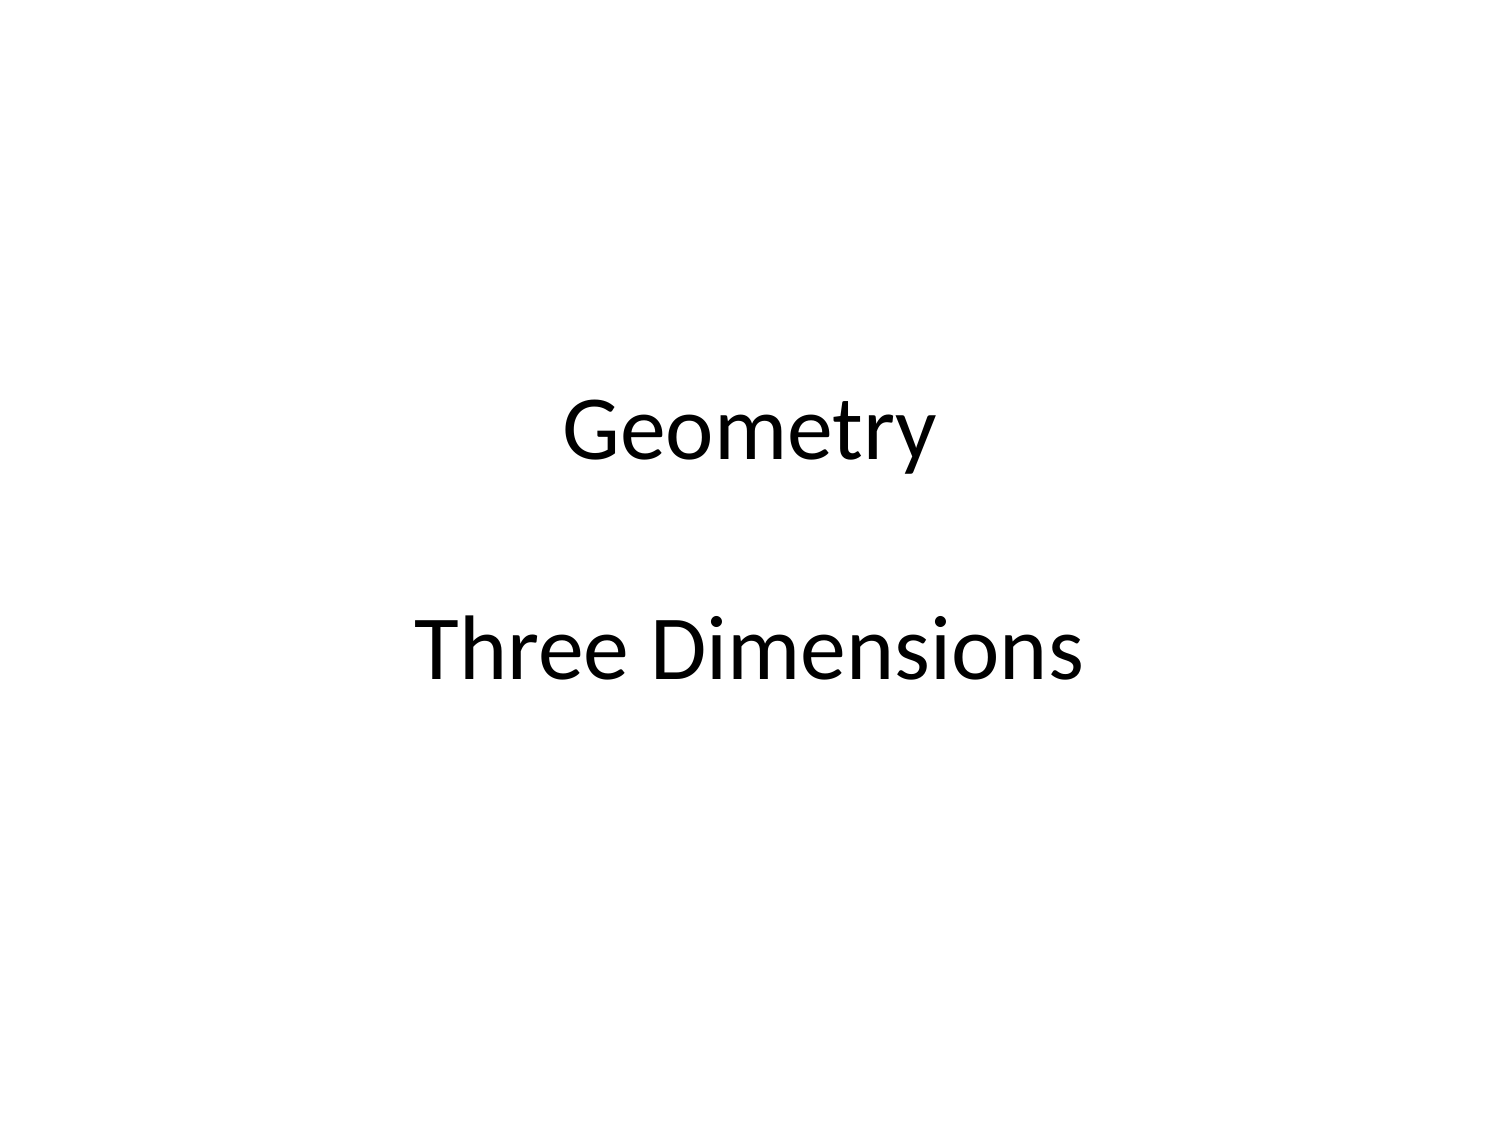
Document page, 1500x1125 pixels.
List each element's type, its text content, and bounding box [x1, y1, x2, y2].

title Geometry Three Dimensions [112, 349, 1388, 716]
